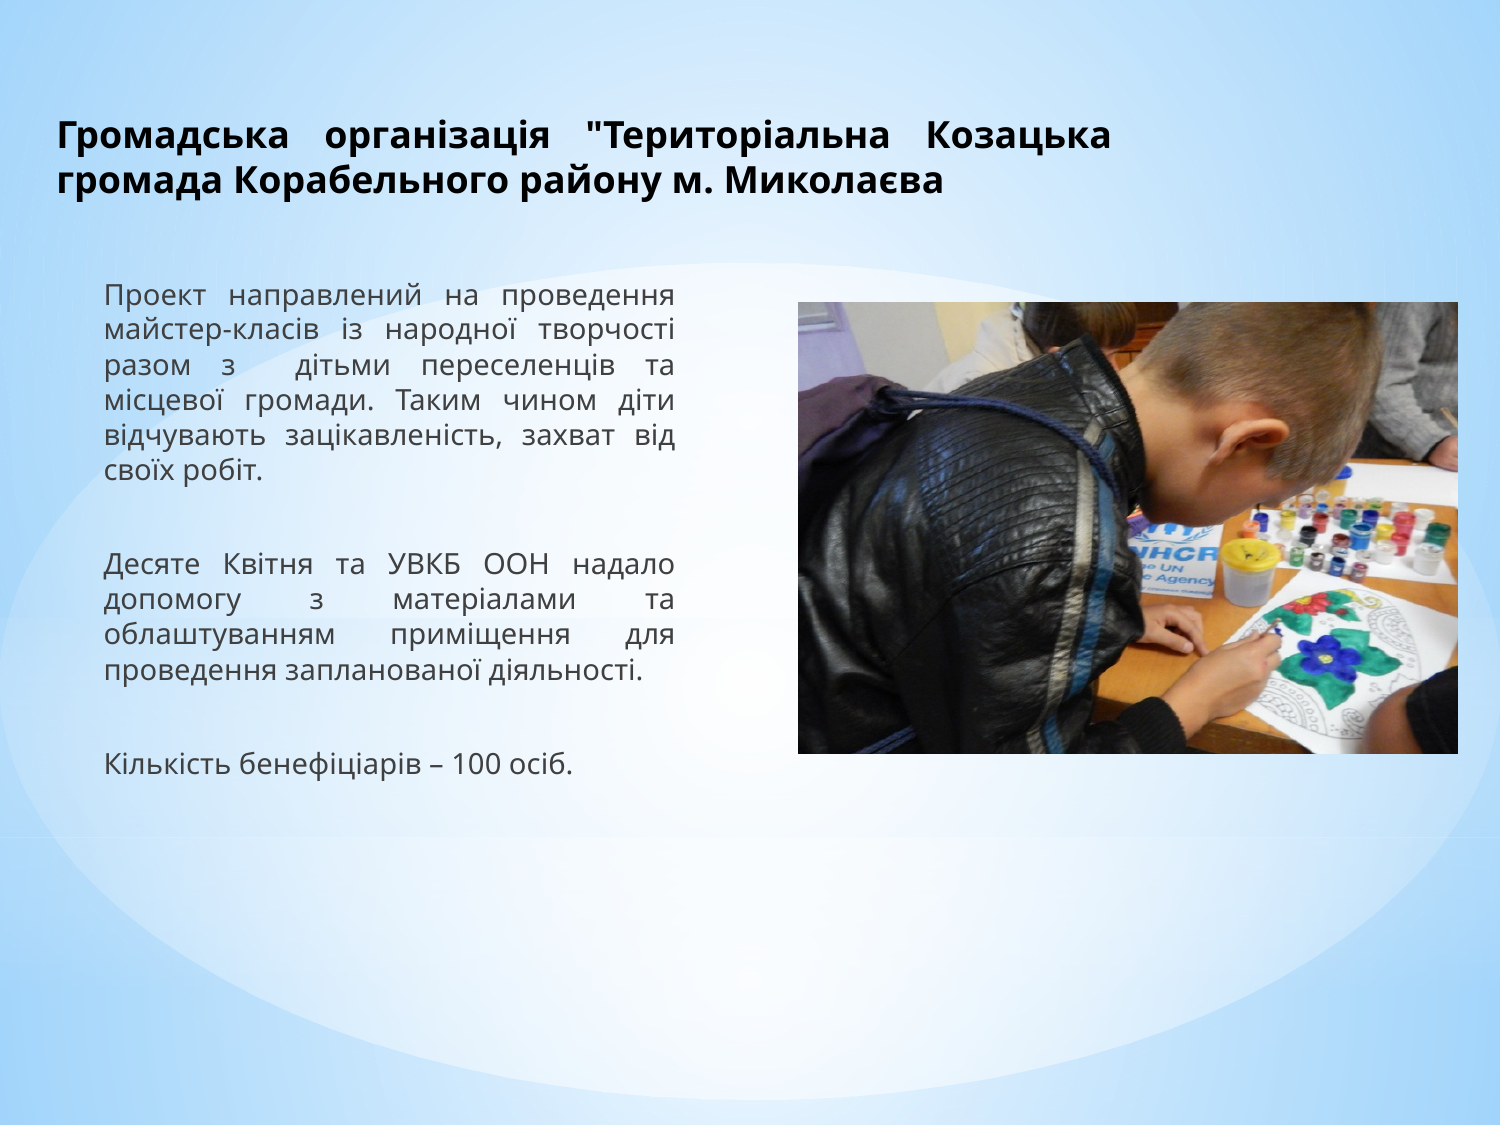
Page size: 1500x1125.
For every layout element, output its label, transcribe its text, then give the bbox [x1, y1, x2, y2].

title Громадська організація "Територіальна Козацька громада Корабельного району м. Миколаєва [41, 30, 1128, 209]
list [798, 302, 1458, 754]
list Проект направлений на проведення майстер-класів із народної творчості разом з дітьми переселенців та місцевої громади. Таким чином діти відчувають зацікавленість, захват від своїх робіт. Десяте Квітня та УВКБ ООН надало допомогу з матеріалами та облаштуванням приміщення для проведення запланованої діяльності. Кількість бенефіціарів – 100 осіб. [88, 250, 691, 806]
